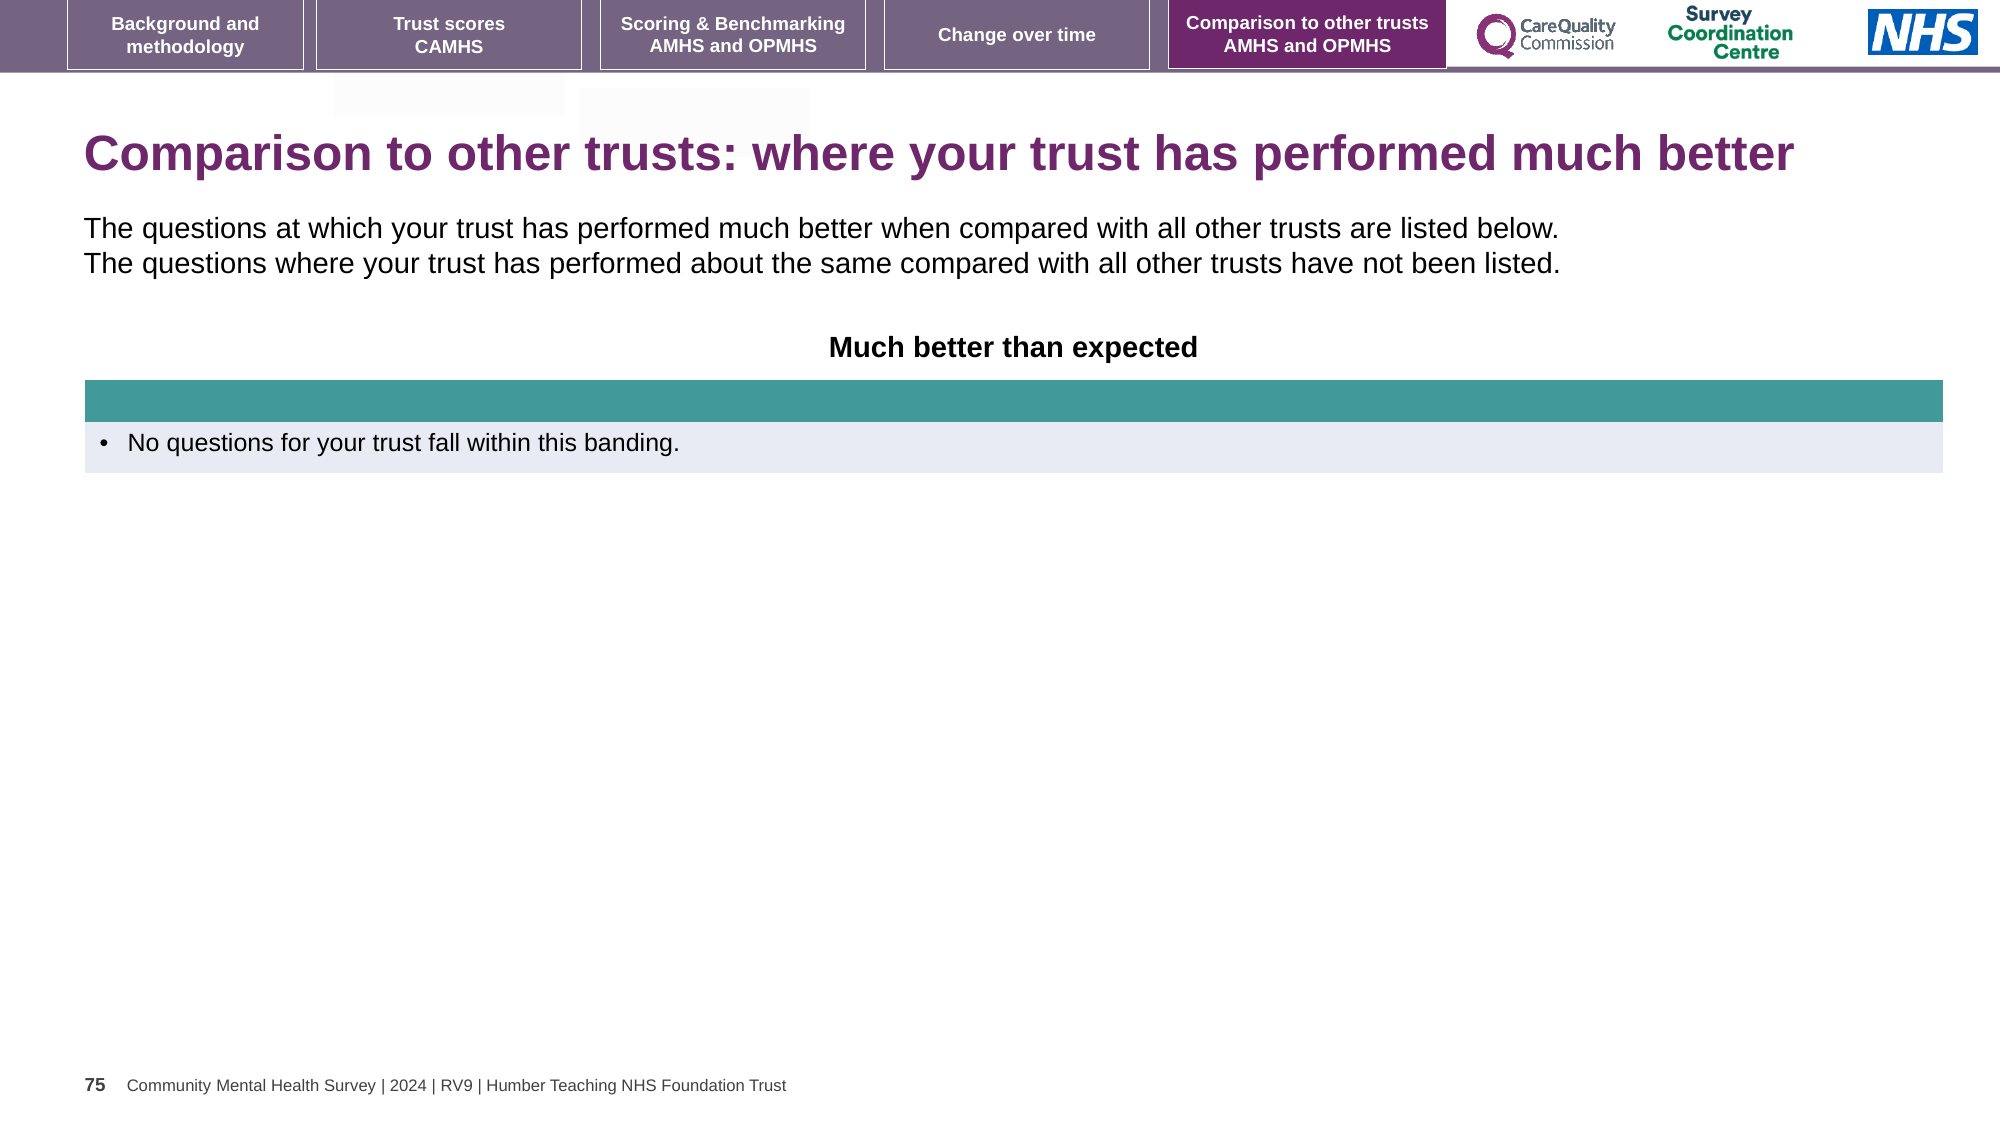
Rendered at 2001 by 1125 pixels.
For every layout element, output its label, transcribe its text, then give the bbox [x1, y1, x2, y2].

table_cell No questions for your trust fall within this banding. [85, 422, 1943, 473]
picture [1868, 9, 1978, 55]
table_cell [85, 380, 1943, 422]
picture [1476, 13, 1616, 59]
picture [1666, 3, 1794, 61]
text_box 75 [84, 1065, 122, 1125]
title Comparison to other trusts: where your trust has performed much better [68, 100, 1942, 209]
text_box The questions at which your trust has performed much better when compared with all other trusts are listed below. The questions where your trust has performed about the same compared with all other trusts have not been listed. [68, 202, 1896, 287]
table_header Much better than expected [85, 314, 1943, 380]
